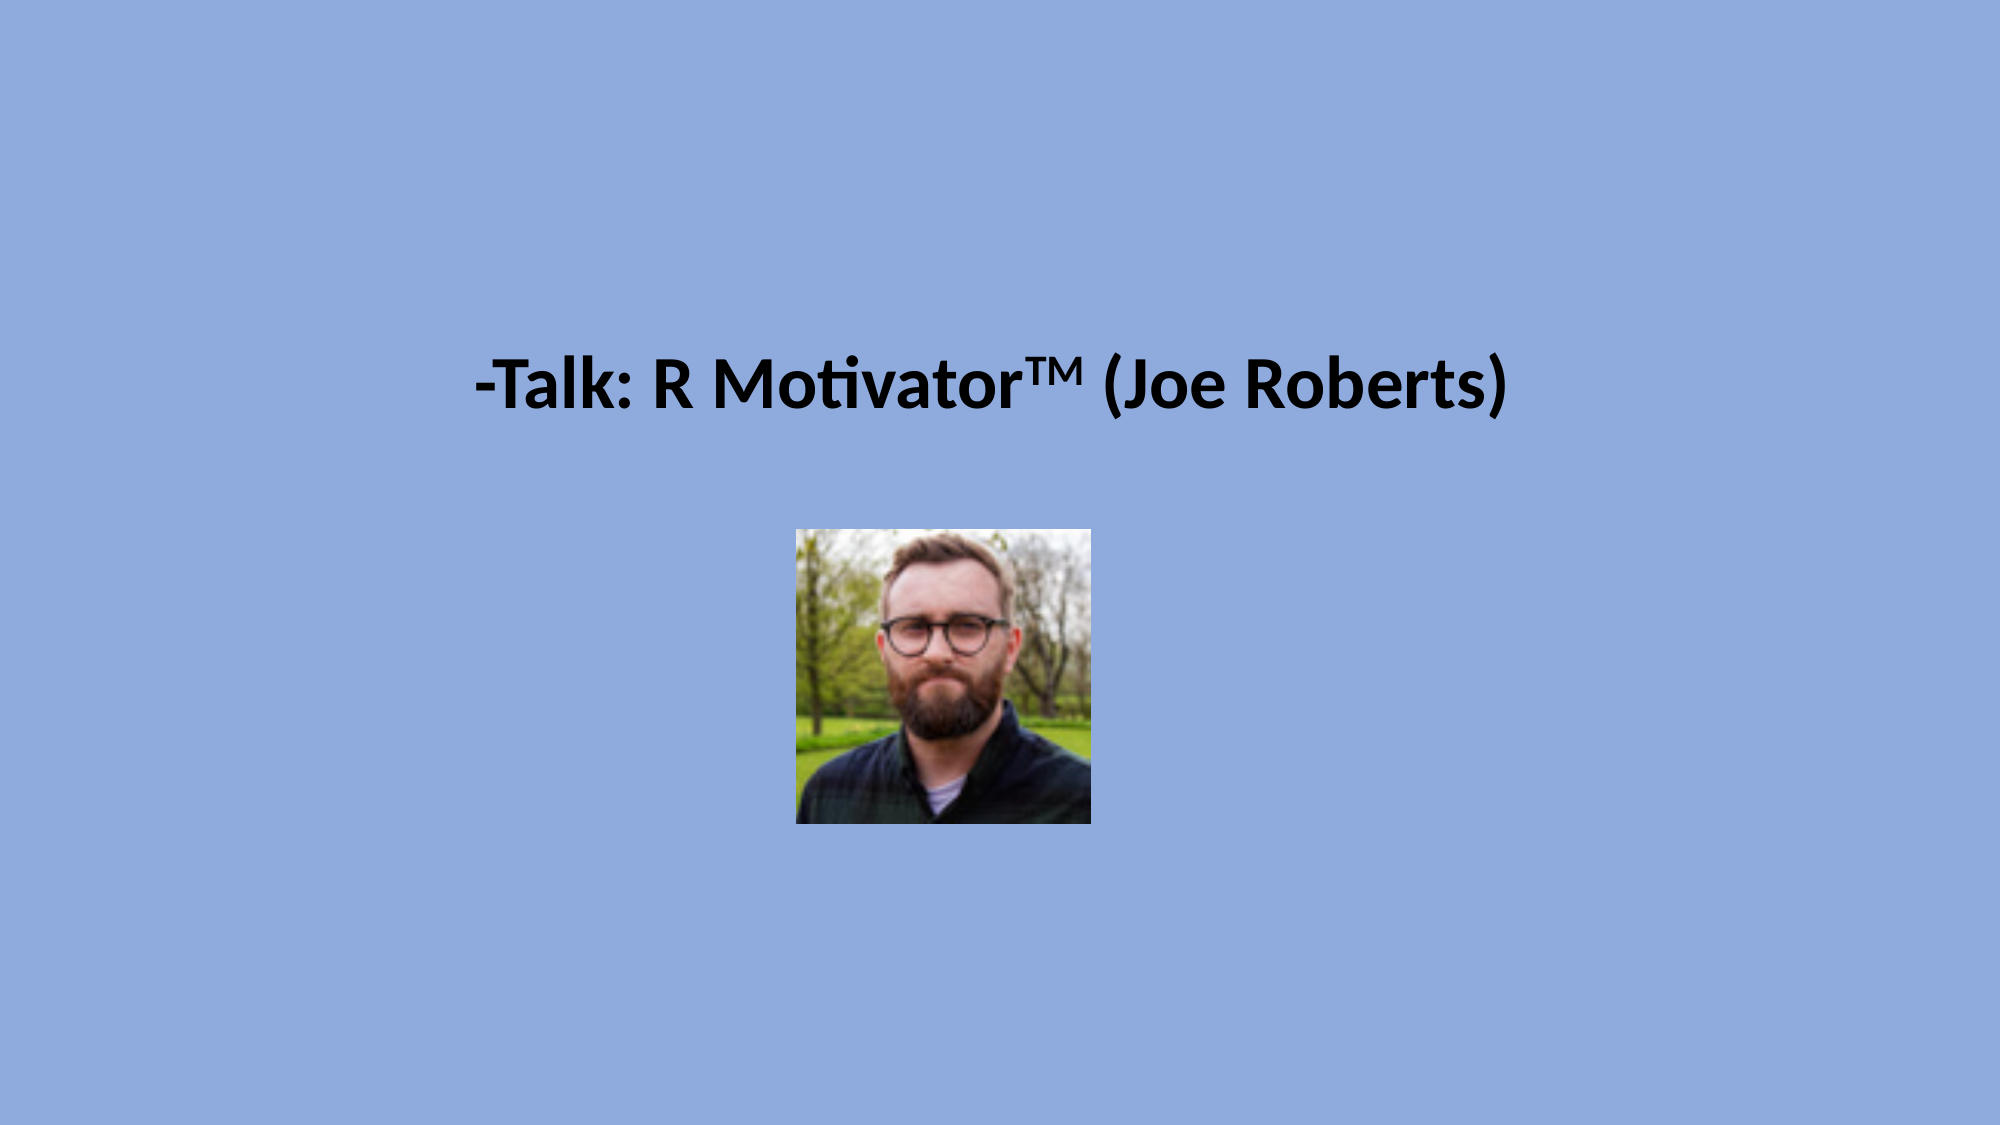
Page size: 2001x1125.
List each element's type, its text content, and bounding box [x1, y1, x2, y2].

text_box -Talk: R MotivatorTM (Joe Roberts) [459, 325, 1525, 431]
picture [796, 529, 1091, 824]
